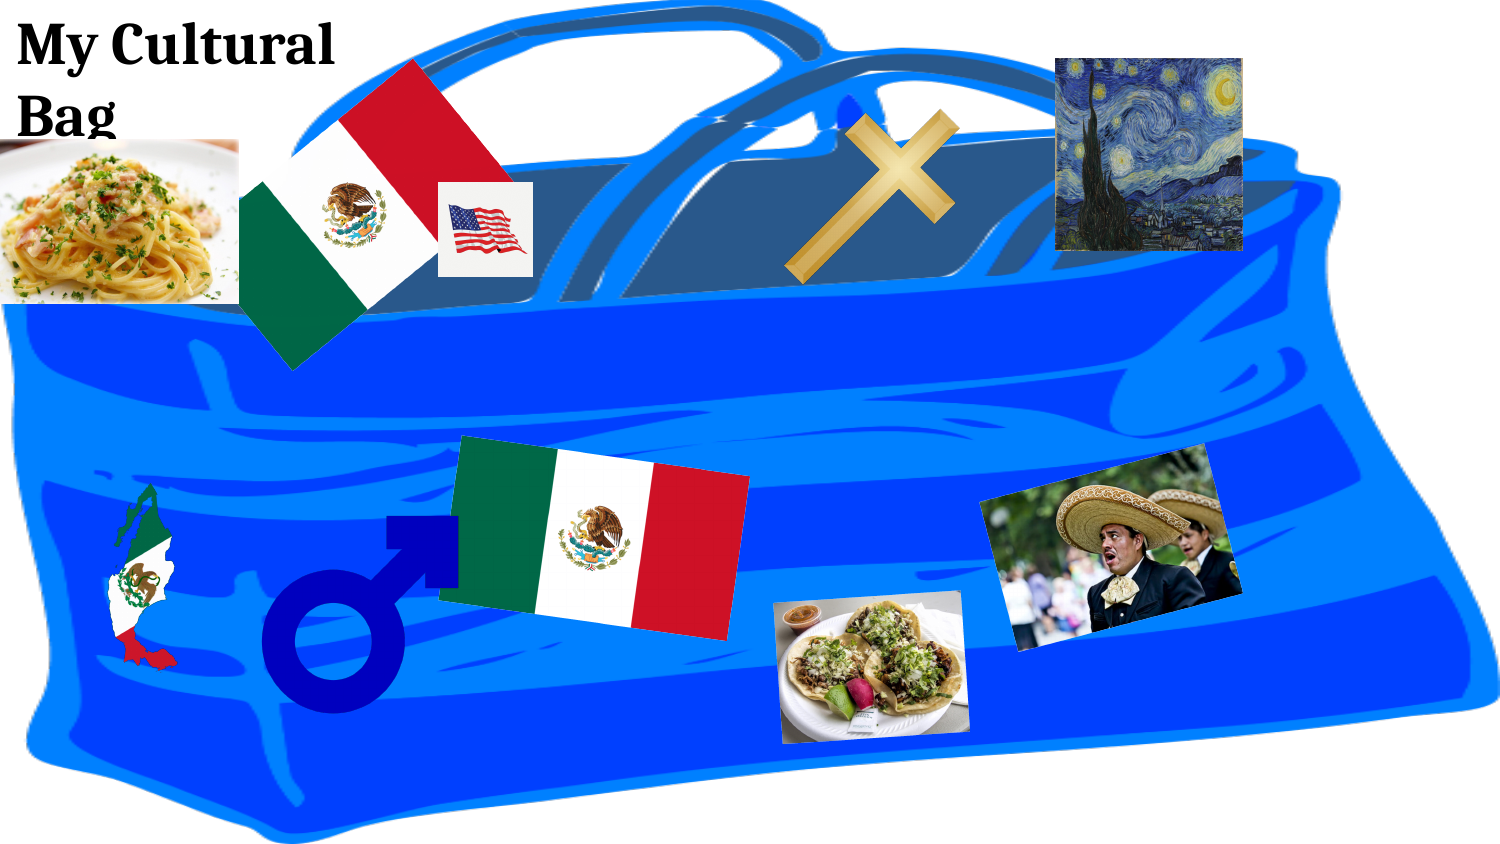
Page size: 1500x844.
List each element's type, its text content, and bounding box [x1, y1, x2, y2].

text_box [69, 652, 223, 724]
picture [0, 0, 1500, 844]
title My Cultural Bag [1, 0, 1399, 83]
